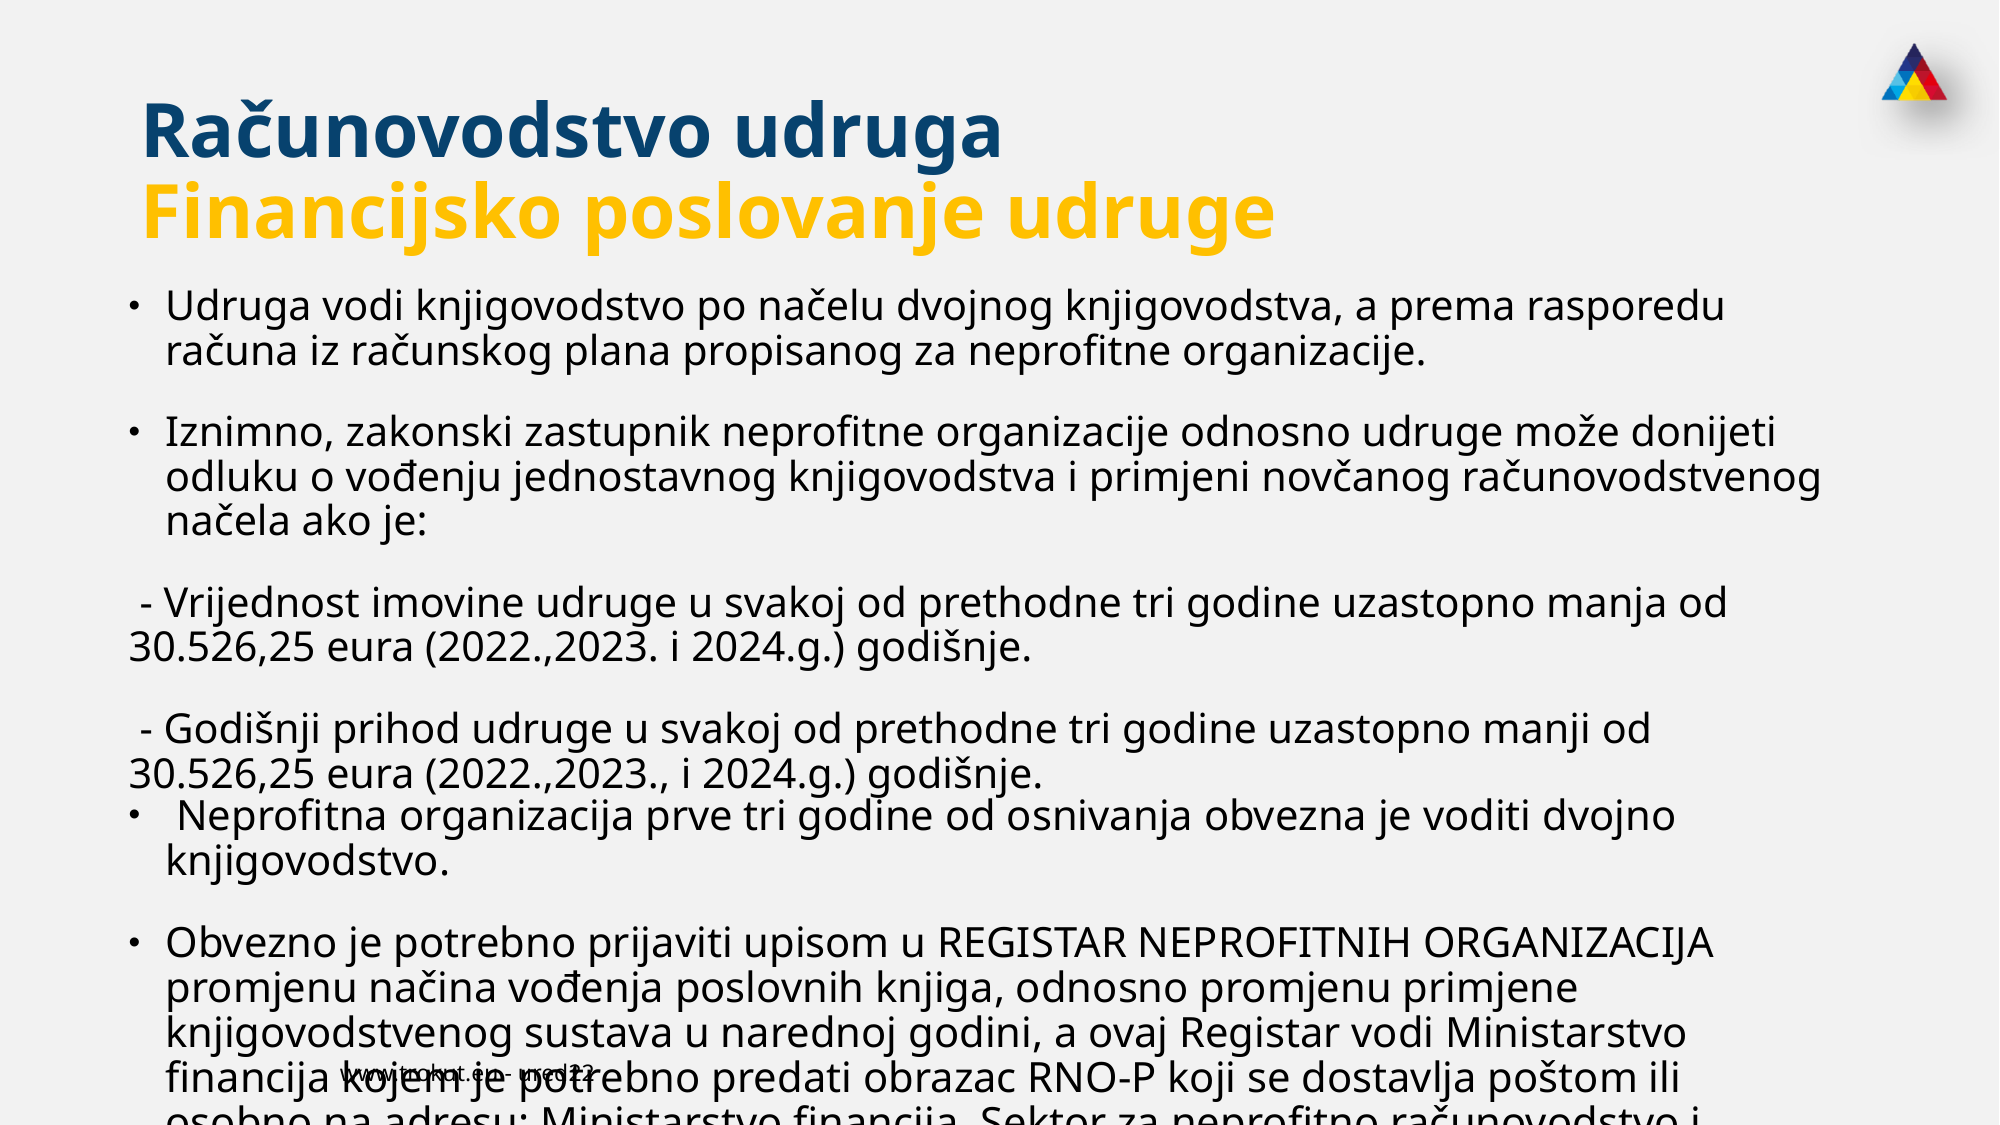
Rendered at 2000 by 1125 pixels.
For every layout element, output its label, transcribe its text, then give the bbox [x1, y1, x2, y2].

list Neprofitna organizacija prve tri godine od osnivanja obvezna je voditi dvojno knjigovodstvo. Obvezno je potrebno prijaviti upisom u REGISTAR NEPROFITNIH ORGANIZACIJA promjenu načina vođenja poslovnih knjiga, odnosno promjenu primjene knjigovodstvenog sustava u narednoj godini, a ovaj Registar vodi Ministarstvo financija kojem je potrebno predati obrazac RNO-P koji se dostavlja poštom ili osobno na adresu: Ministarstvo financija, Sektor za neprofitno računovodstvo i izvještavanje – Katančićeva 5, 10 000 Zagreb. [113, 786, 1820, 1035]
picture [1871, 28, 1957, 114]
list Udruga vodi knjigovodstvo po načelu dvojnog knjigovodstva, a prema rasporedu računa iz računskog plana propisanog za neprofitne organizacije. Iznimno, zakonski zastupnik neprofitne organizacije odnosno udruge može donijeti odluku o vođenju jednostavnog knjigovodstva i primjeni novčanog računovodstvenog načela ako je: - Vrijednost imovine udruge u svakoj od prethodne tri godine uzastopno manja od 30.526,25 eura (2022.,2023. i 2024.g.) godišnje. - Godišnji prihod udruge u svakoj od prethodne tri godine uzastopno manji od 30.526,25 eura (2022.,2023., i 2024.g.) godišnje. [113, 277, 1851, 808]
title Računovodstvo udruga Financijsko poslovanje udruge [125, 62, 1825, 263]
footer www.trokut.eu - ured22 [324, 1050, 1302, 1096]
